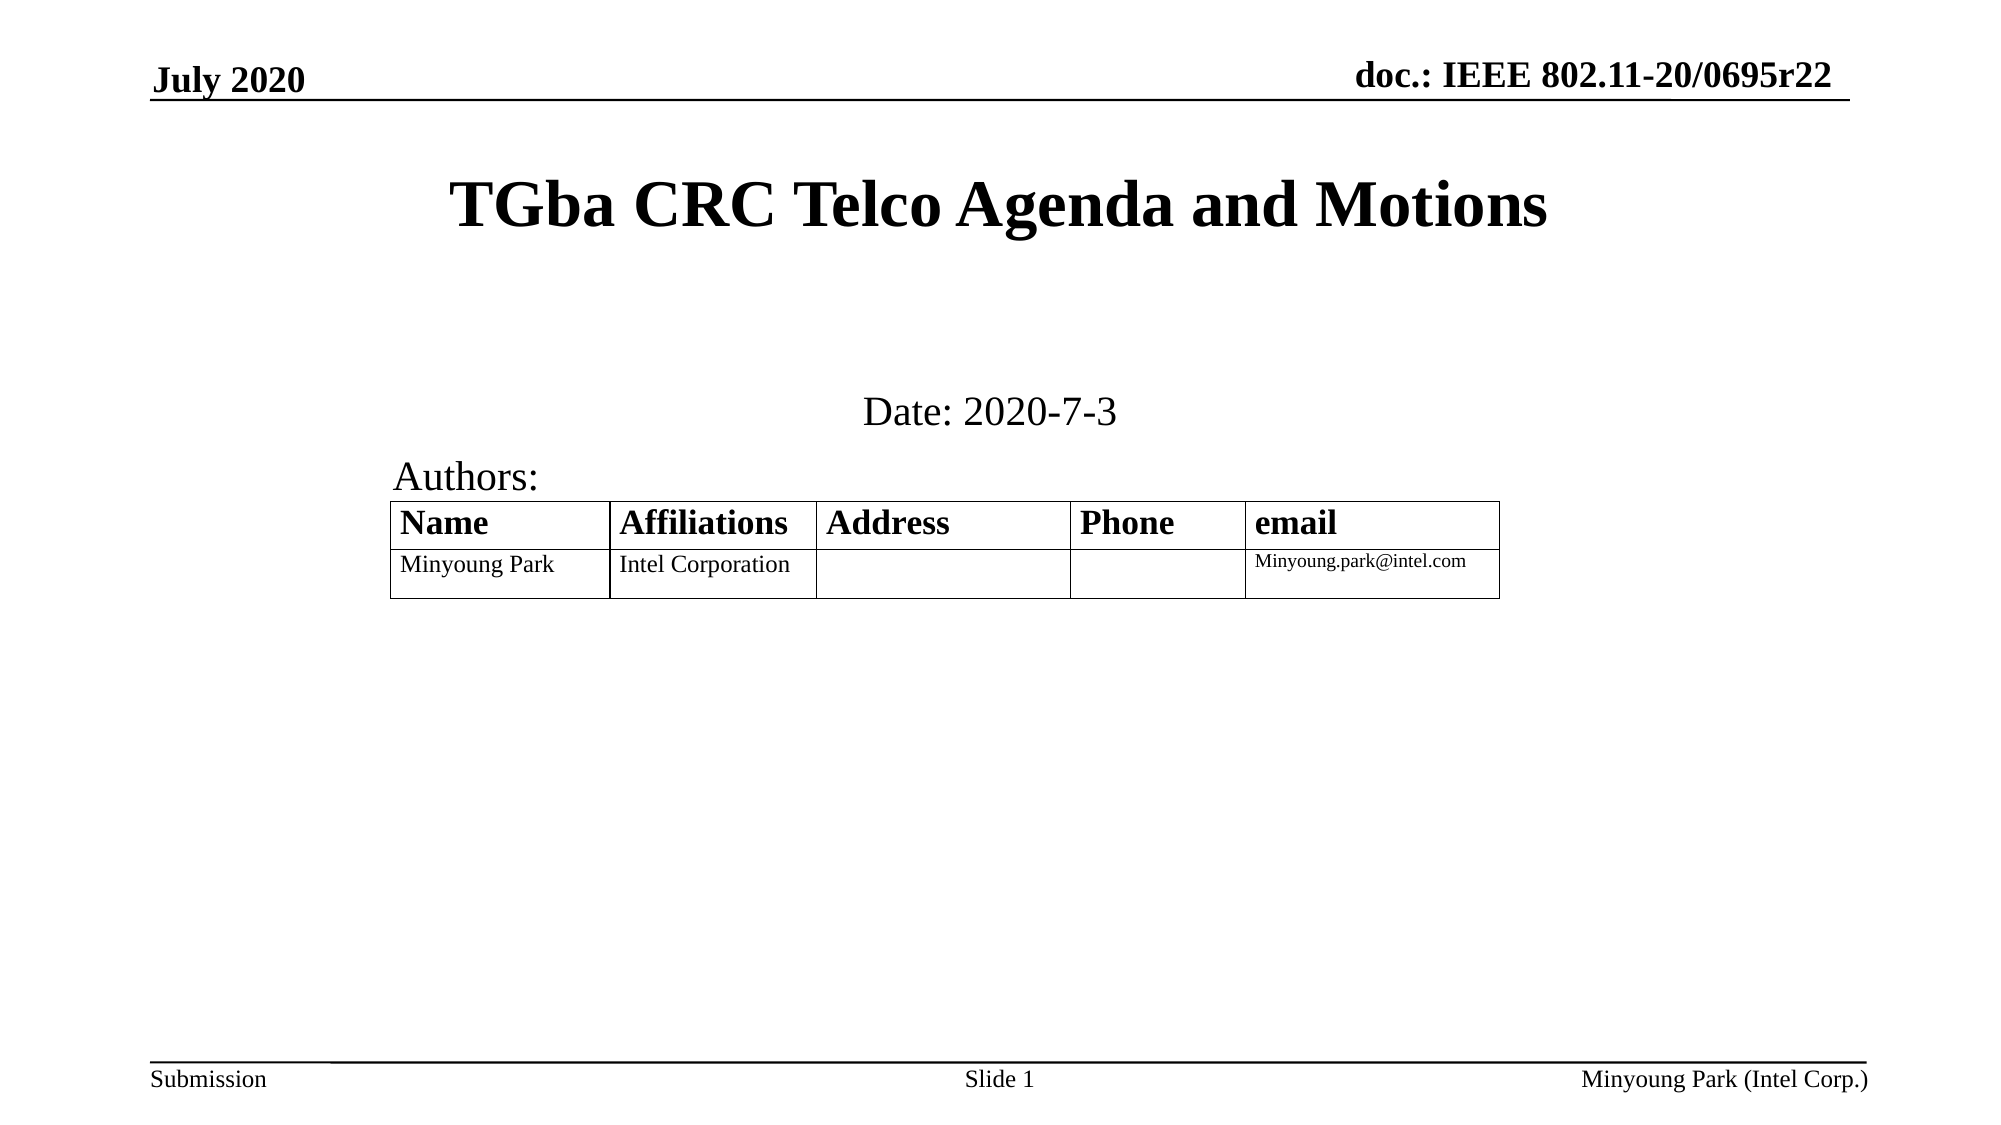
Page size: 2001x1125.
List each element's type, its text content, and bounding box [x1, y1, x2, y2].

text_box Date: 2020-7-3 [352, 376, 1628, 442]
footer Minyoung Park (Intel Corp.) [1266, 1061, 1869, 1093]
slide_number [152, 54, 347, 101]
slide_number Slide 1 [964, 1061, 1036, 1093]
text_box Authors: [377, 441, 616, 500]
title TGba CRC Telco Agenda and Motions [150, 112, 1850, 288]
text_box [377, 500, 1527, 925]
